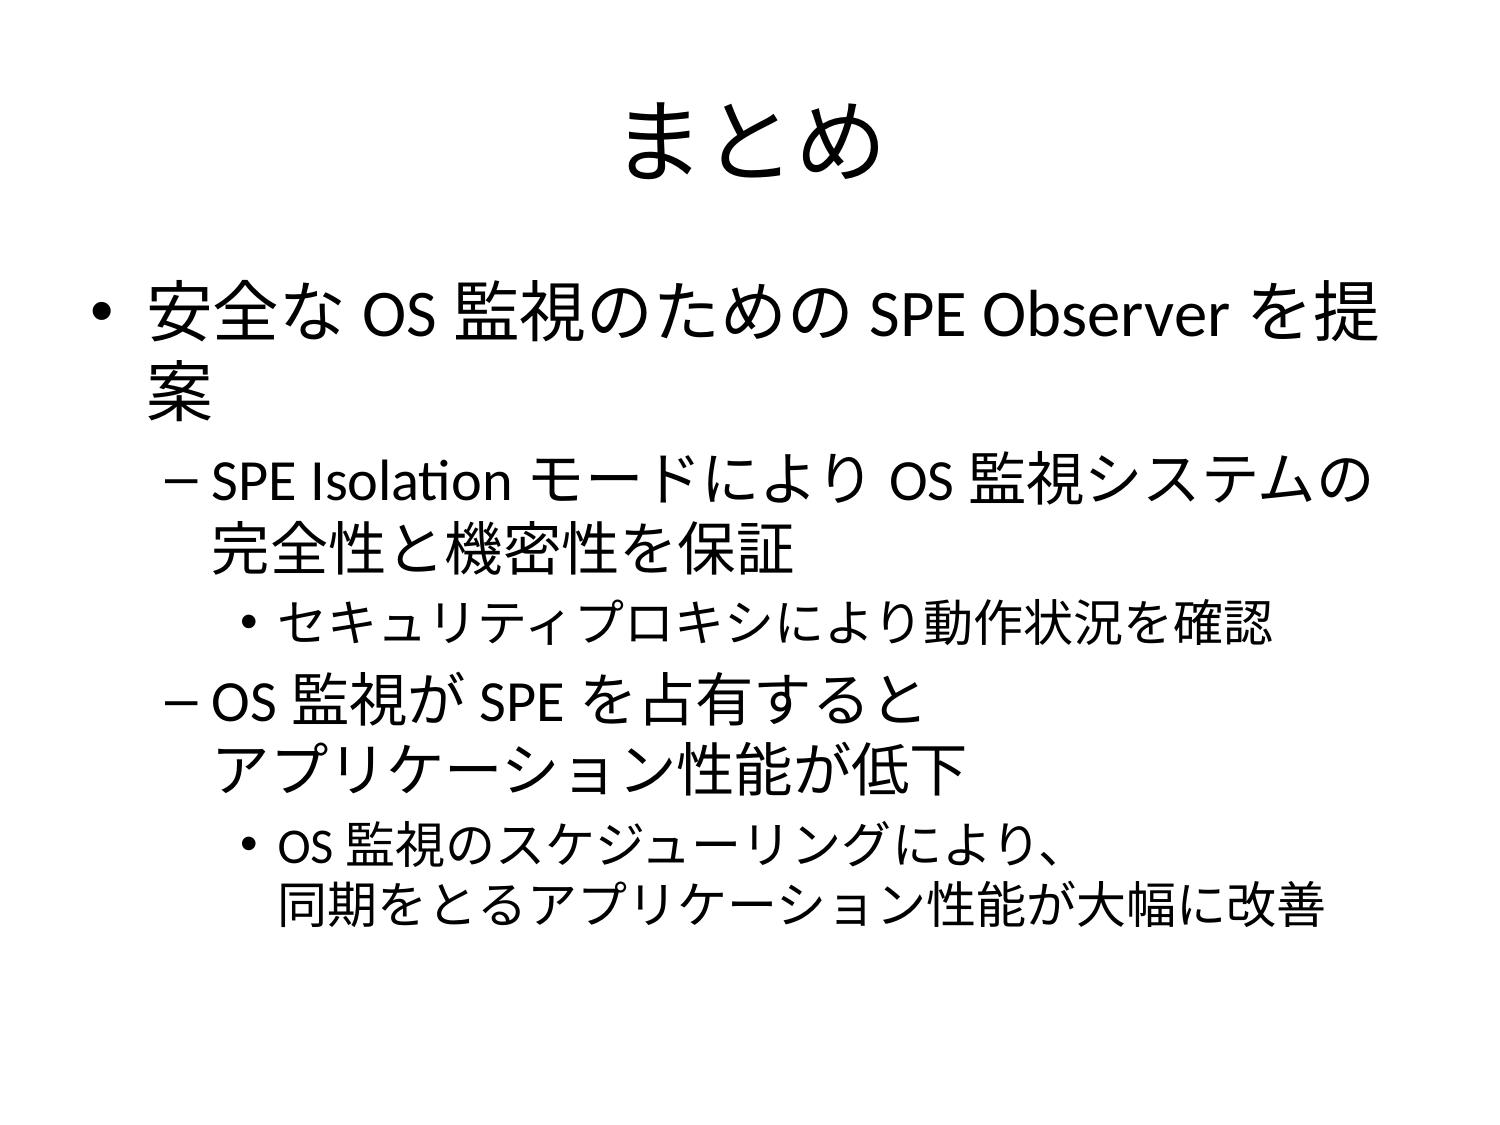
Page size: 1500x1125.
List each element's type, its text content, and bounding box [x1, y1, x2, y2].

list 安全なOS監視のためのSPE Observerを提案 SPE IsolationモードによりOS監視システムの 完全性と機密性を保証 セキュリティプロキシにより動作状況を確認 OS監視がSPEを占有すると アプリケーション性能が低下 OS監視のスケジューリングにより、 同期をとるアプリケーション性能が大幅に改善 [75, 262, 1425, 1005]
title まとめ [75, 45, 1425, 233]
